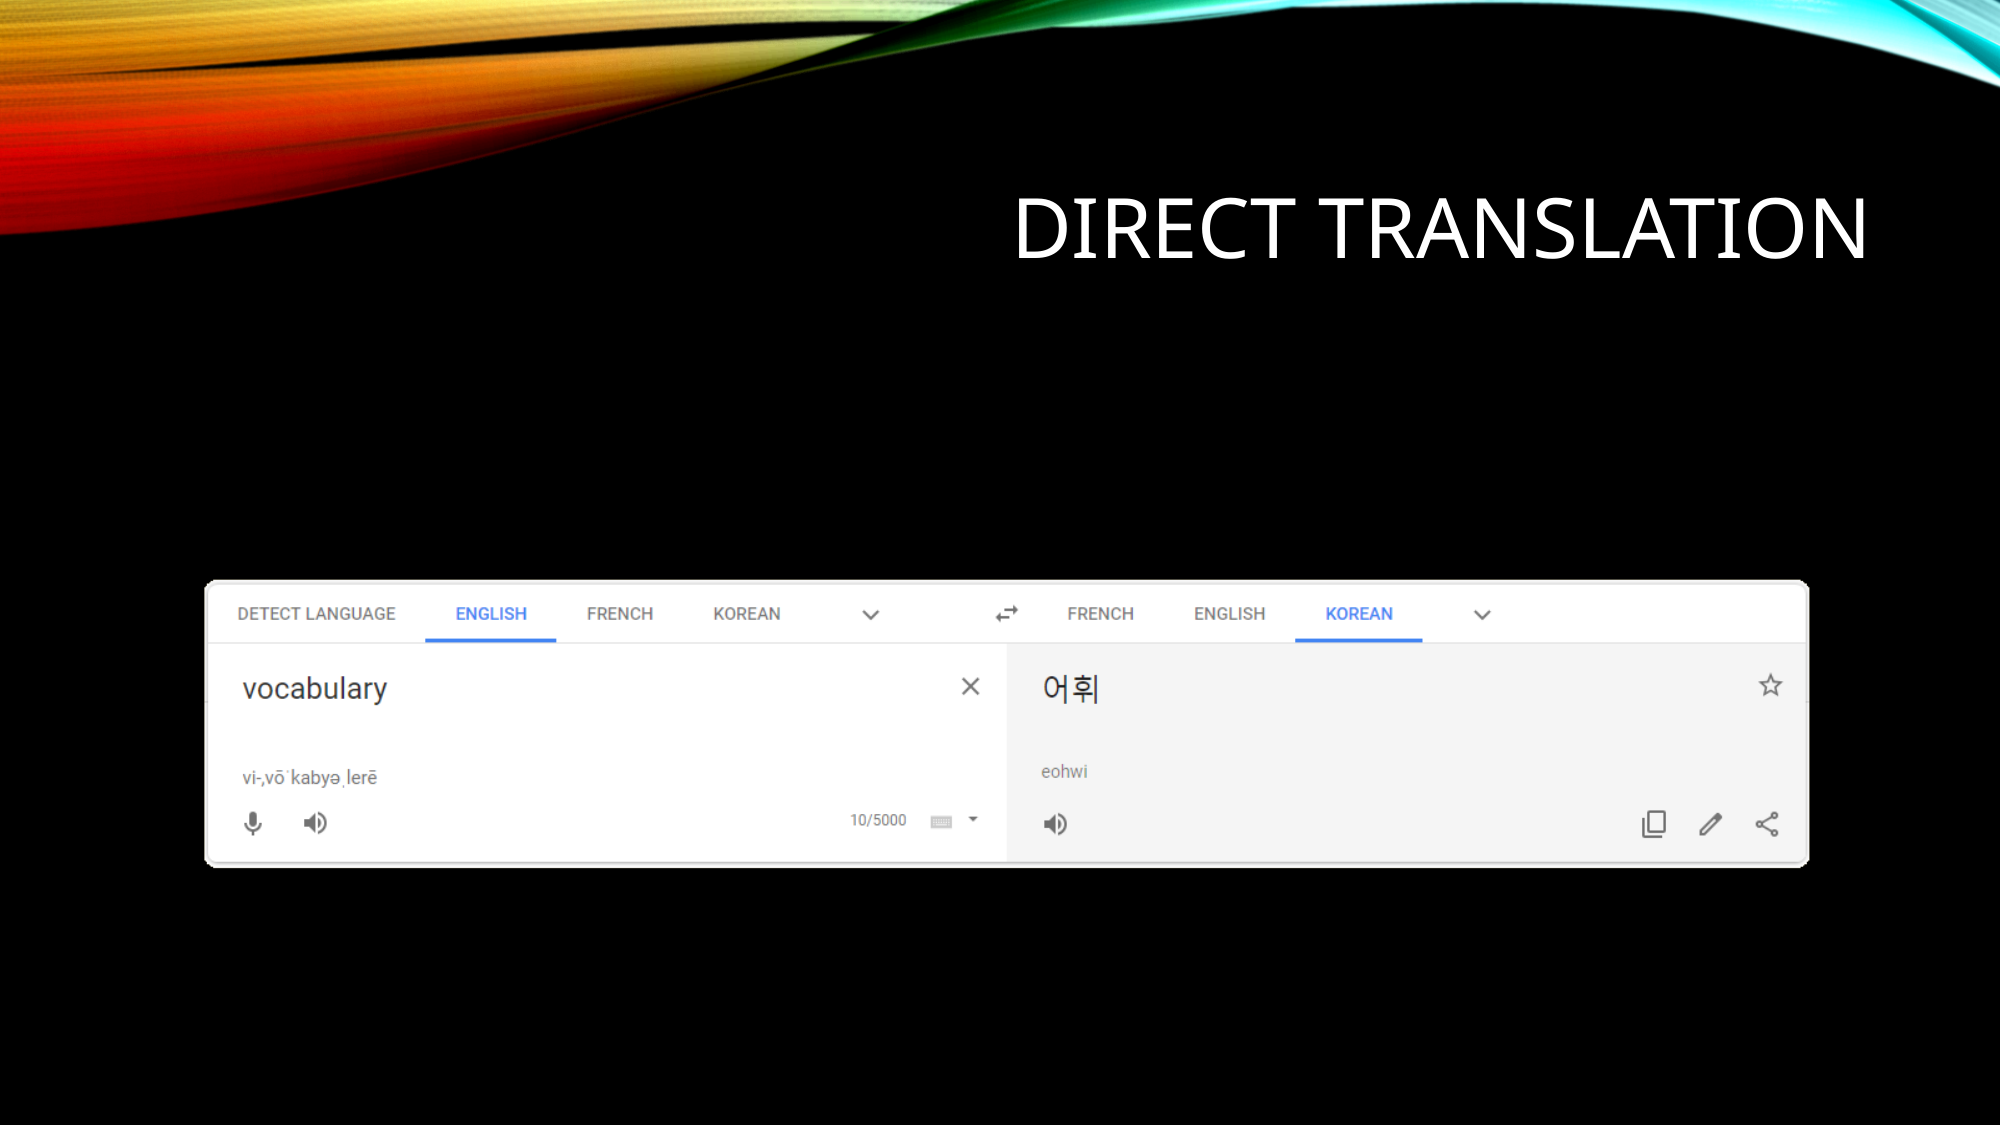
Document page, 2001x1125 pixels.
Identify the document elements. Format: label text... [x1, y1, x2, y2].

picture [0, 0, 2000, 237]
title Direct Translation [474, 125, 1888, 338]
picture [177, 556, 1832, 892]
